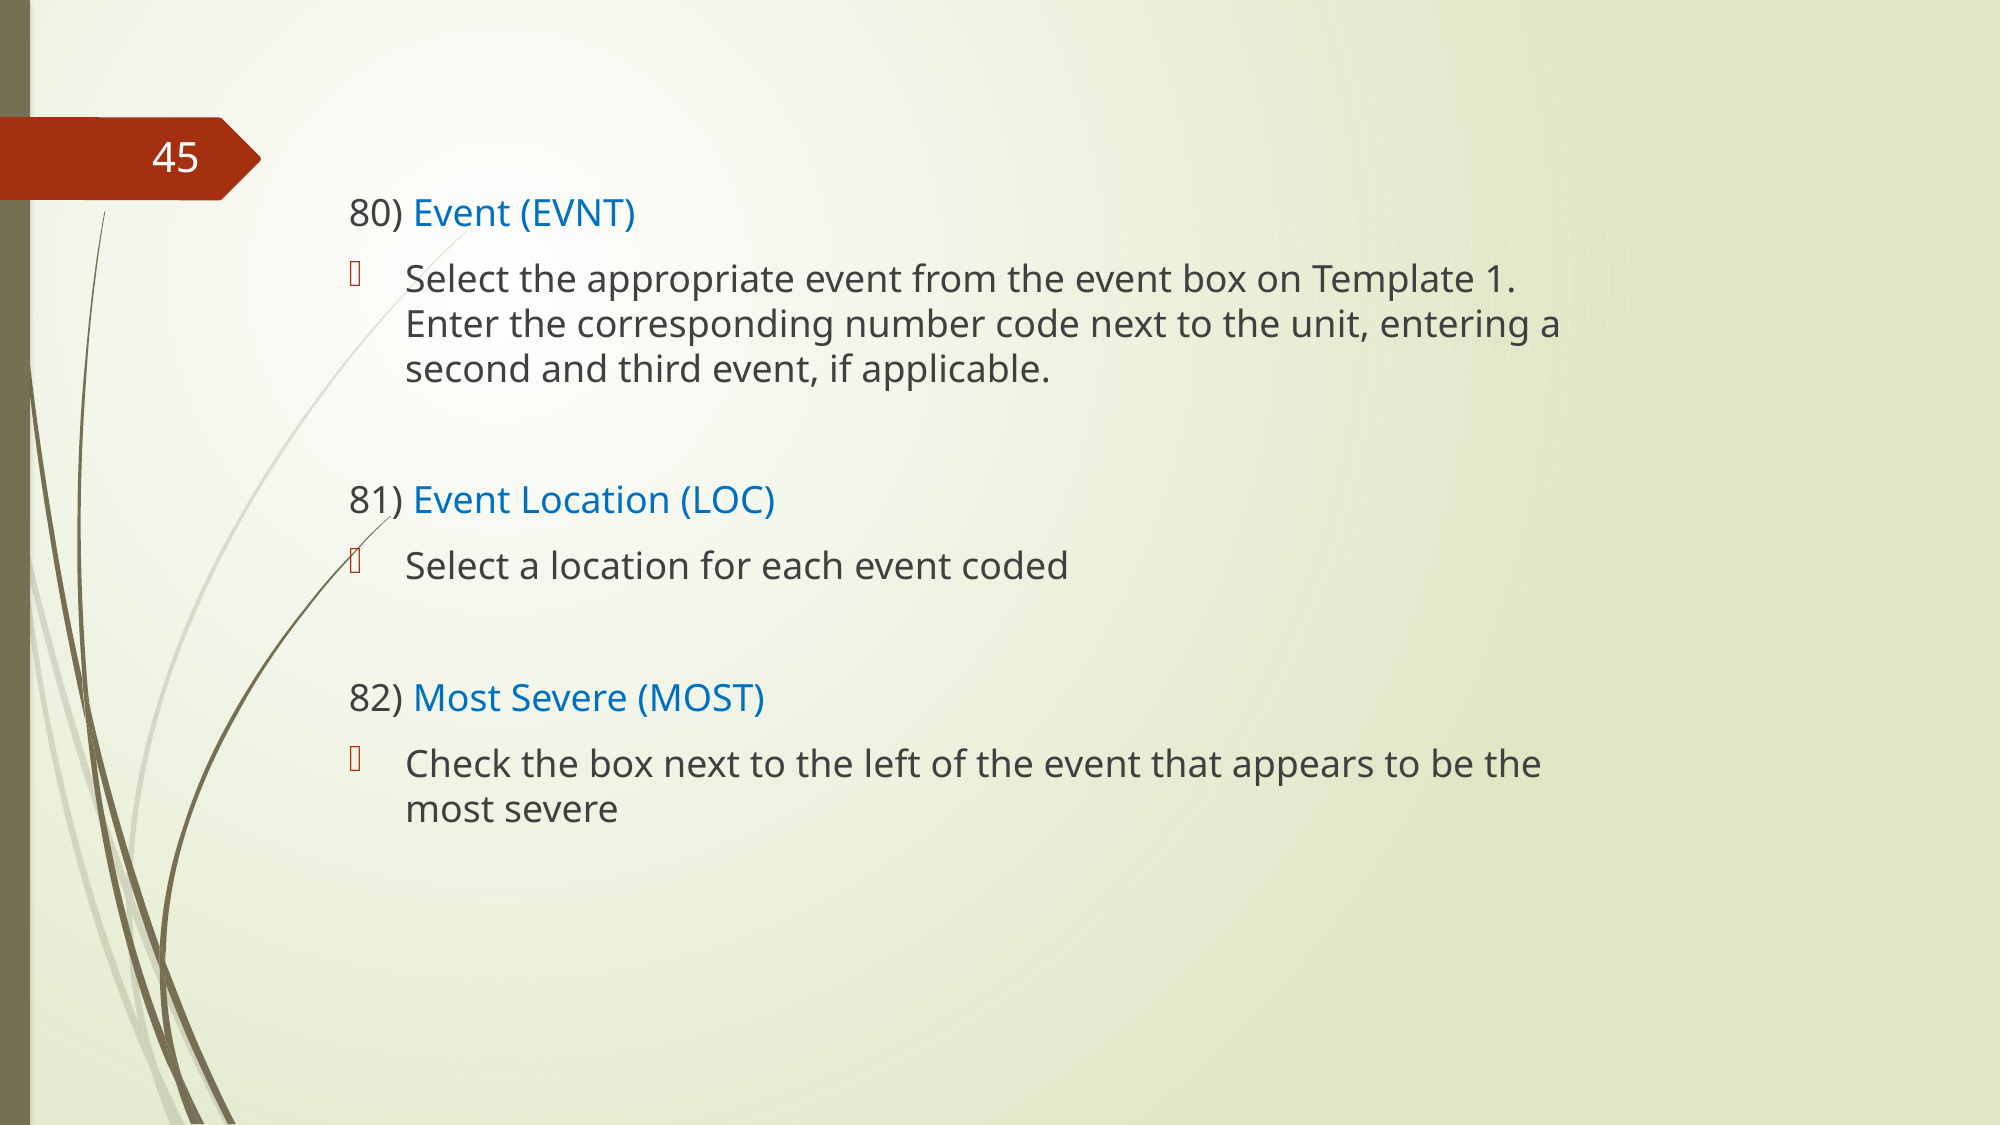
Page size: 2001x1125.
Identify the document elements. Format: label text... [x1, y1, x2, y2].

list 80) Event (EVNT) Select the appropriate event from the event box on Template 1. Enter the corresponding number code next to the unit, entering a second and third event, if applicable. 81) Event Location (LOC) Select a location for each event coded 82) Most Severe (MOST) Check the box next to the left of the event that appears to be the most severe [333, 115, 1602, 1014]
slide_number 45 [87, 129, 216, 190]
